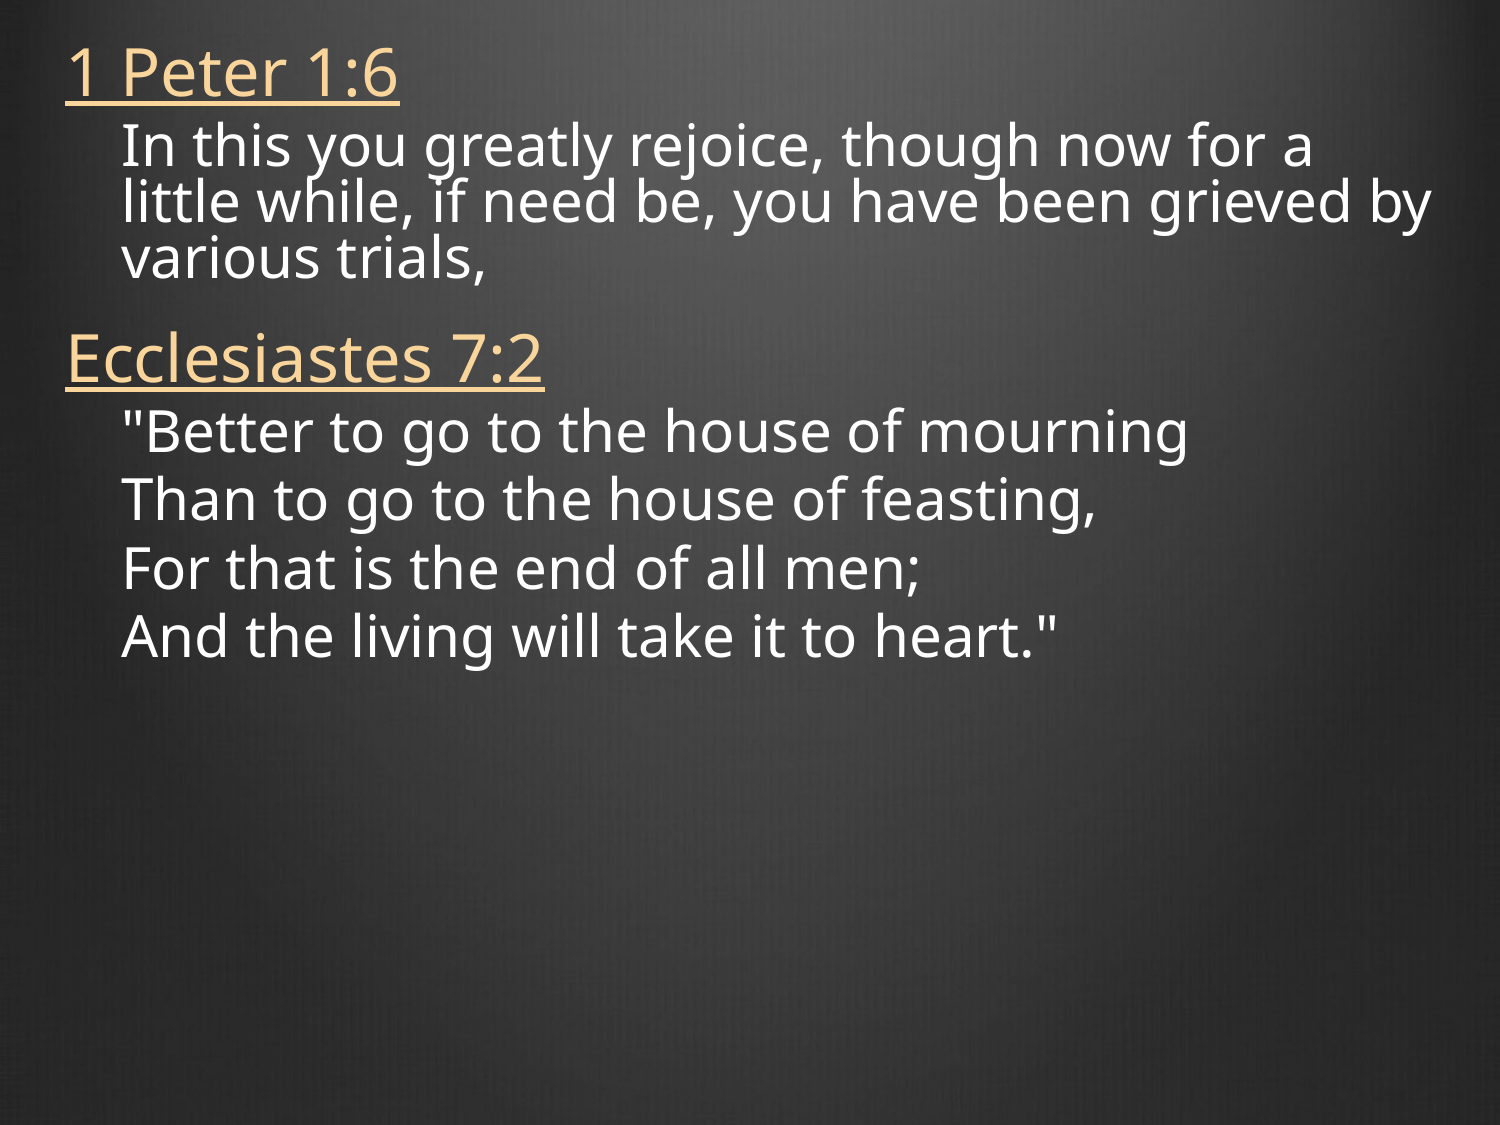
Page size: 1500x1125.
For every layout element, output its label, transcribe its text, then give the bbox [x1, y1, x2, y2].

list 1 Peter 1:6 In this you greatly rejoice, though now for a little while, if need be, you have been grieved by various trials, Ecclesiastes 7:2 "Better to go to the house of mourning Than to go to the house of feasting, For that is the end of all men; And the living will take it to heart." [50, 37, 1463, 1088]
